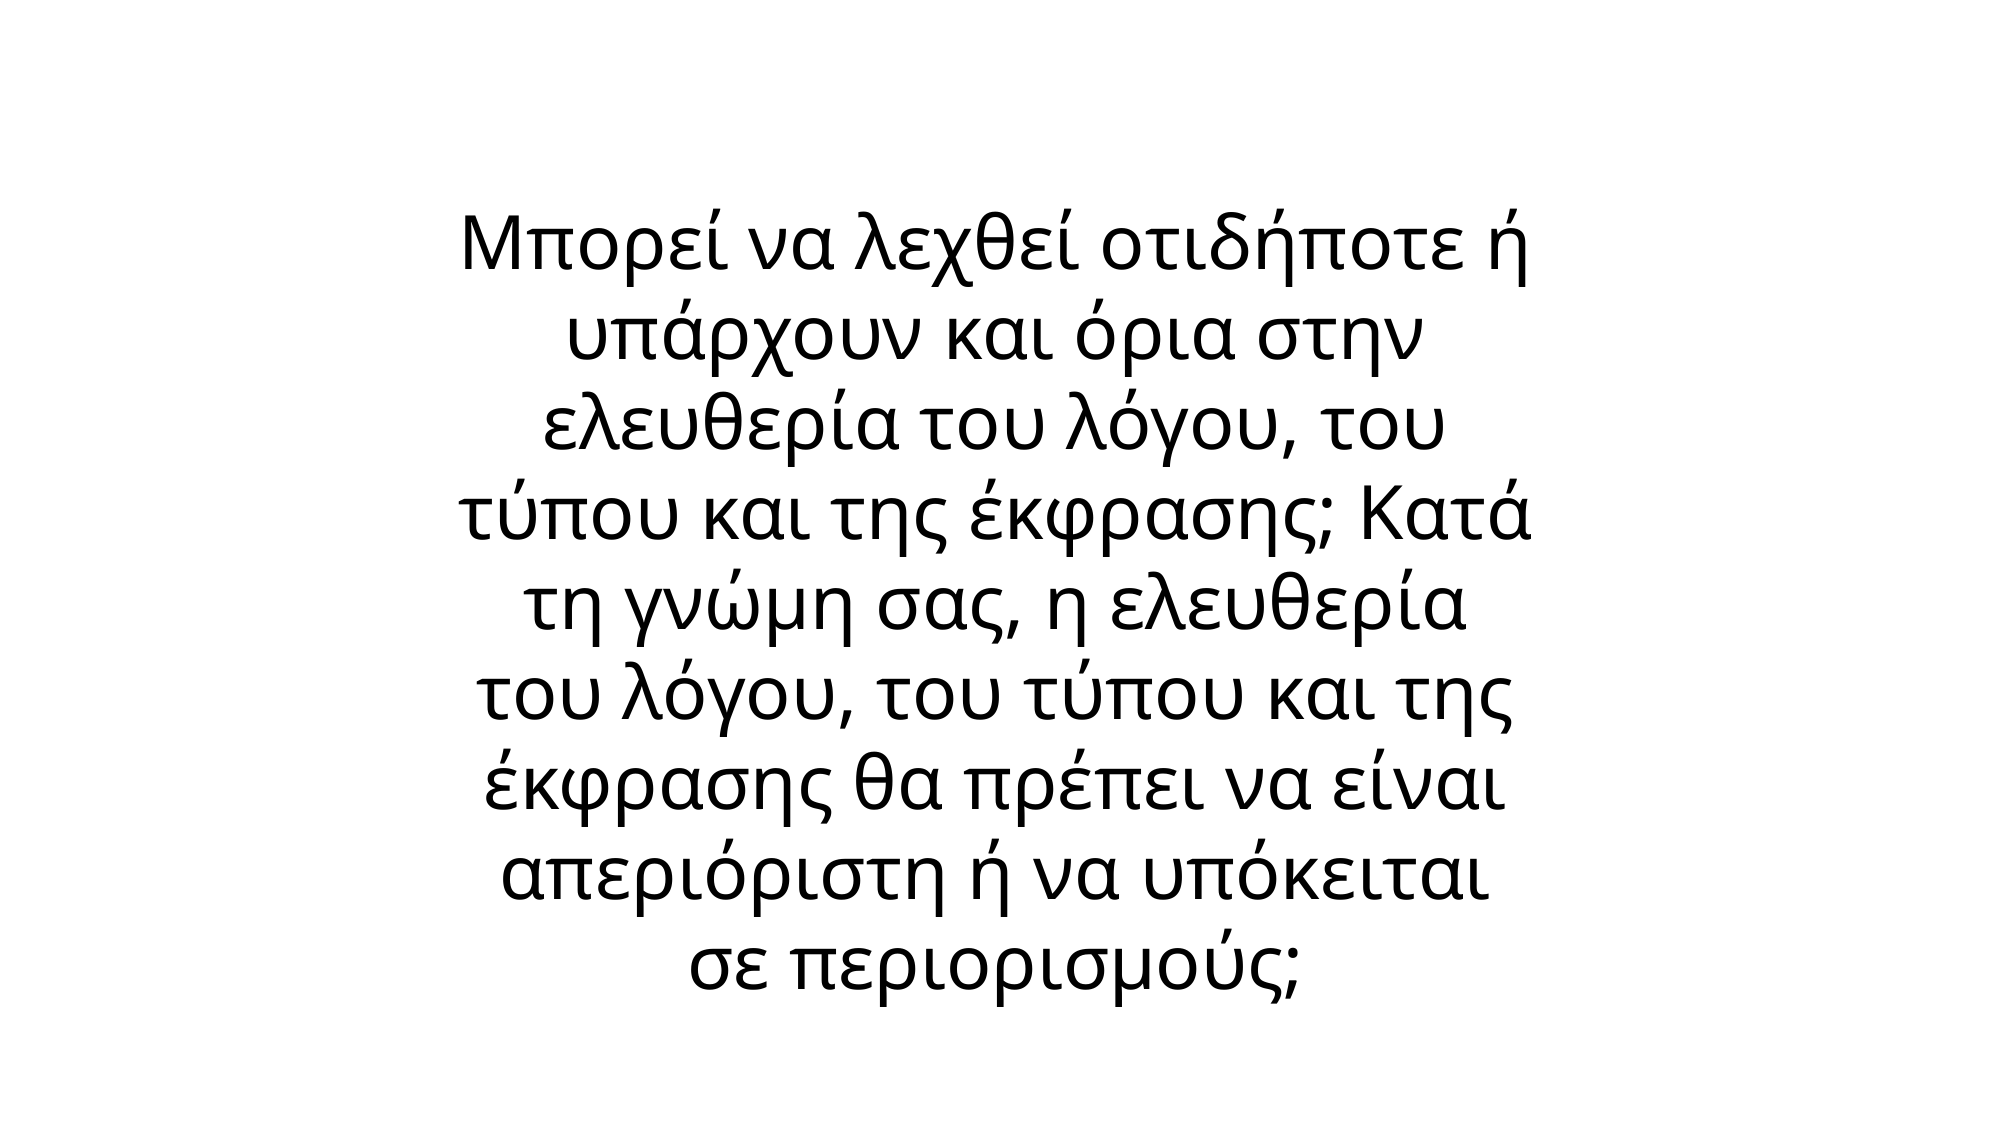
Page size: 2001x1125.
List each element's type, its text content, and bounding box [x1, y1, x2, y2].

text_box Μπορεί να λεχθεί οτιδήποτε ή υπάρχουν και όρια στην ελευθερία του λόγου, του τύπου και της έκφρασης; Κατά τη γνώμη σας, η ελευθερία του λόγου, του τύπου και της έκφρασης θα πρέπει να είναι απεριόριστη ή να υπόκειται σε περιορισμούς; [436, 186, 1555, 1012]
